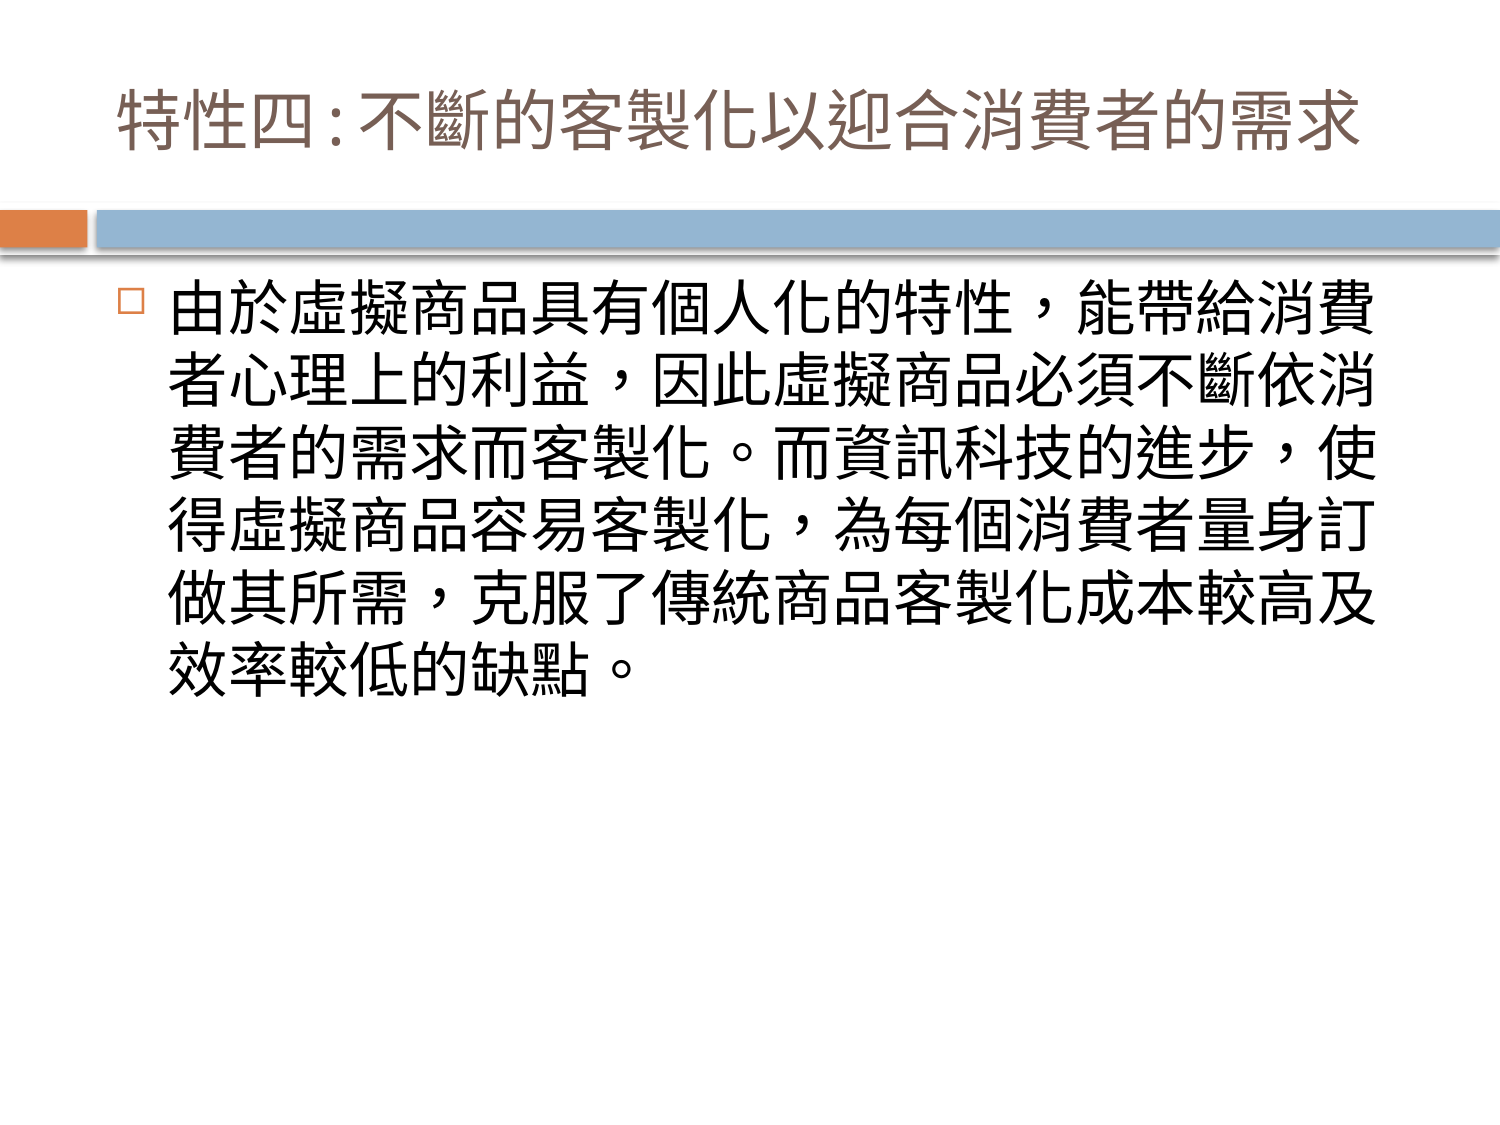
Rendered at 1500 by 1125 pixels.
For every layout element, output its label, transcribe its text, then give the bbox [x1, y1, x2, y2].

list 由於虛擬商品具有個人化的特性，能帶給消費者心理上的利益，因此虛擬商品必須不斷依消費者的需求而客製化。而資訊科技的進步，使得虛擬商品容易客製化，為每個消費者量身訂做其所需，克服了傳統商品客製化成本較高及效率較低的缺點。 [100, 262, 1438, 1000]
title 特性四:不斷的客製化以迎合消費者的需求 [100, 37, 1438, 200]
